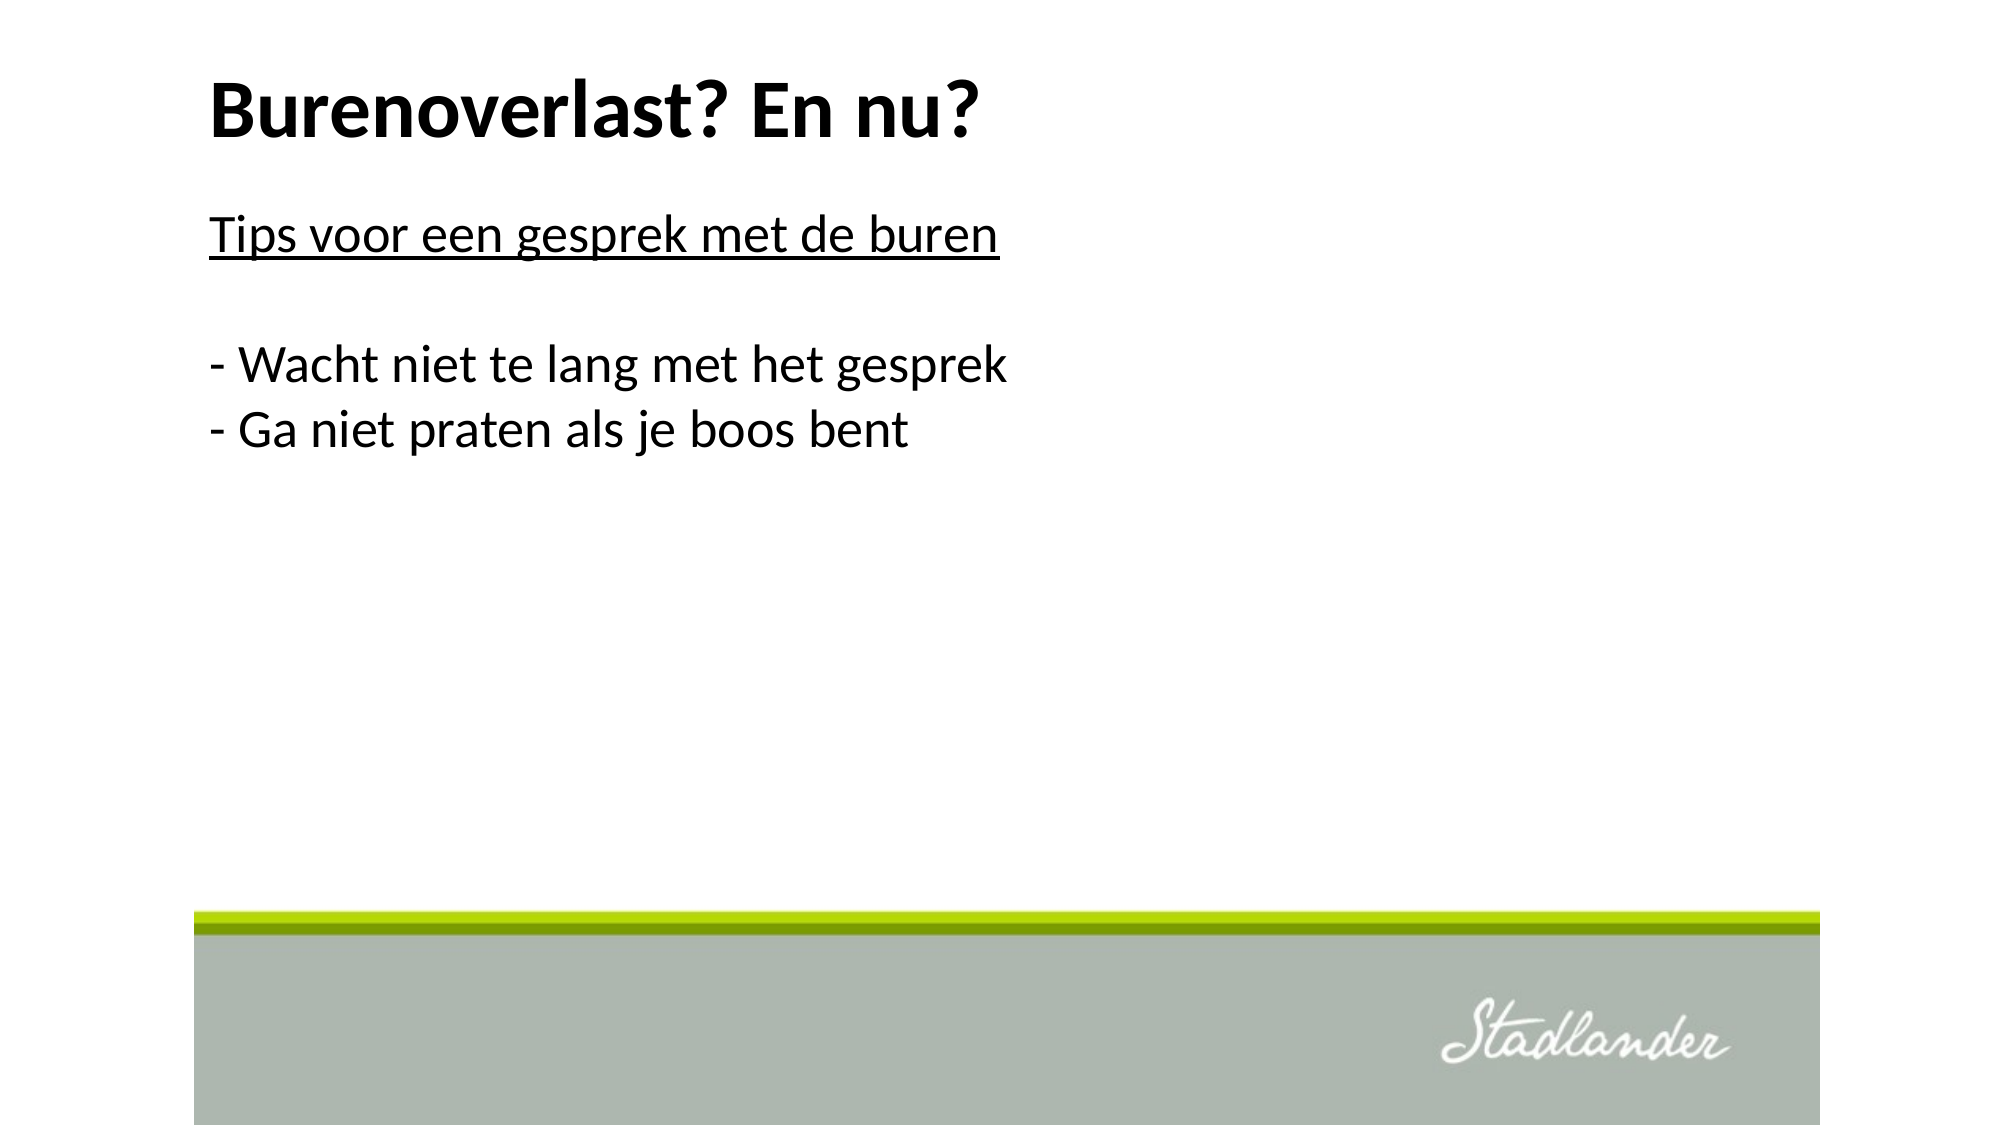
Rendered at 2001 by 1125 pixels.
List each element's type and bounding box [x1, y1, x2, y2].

picture [194, 13, 1820, 1125]
